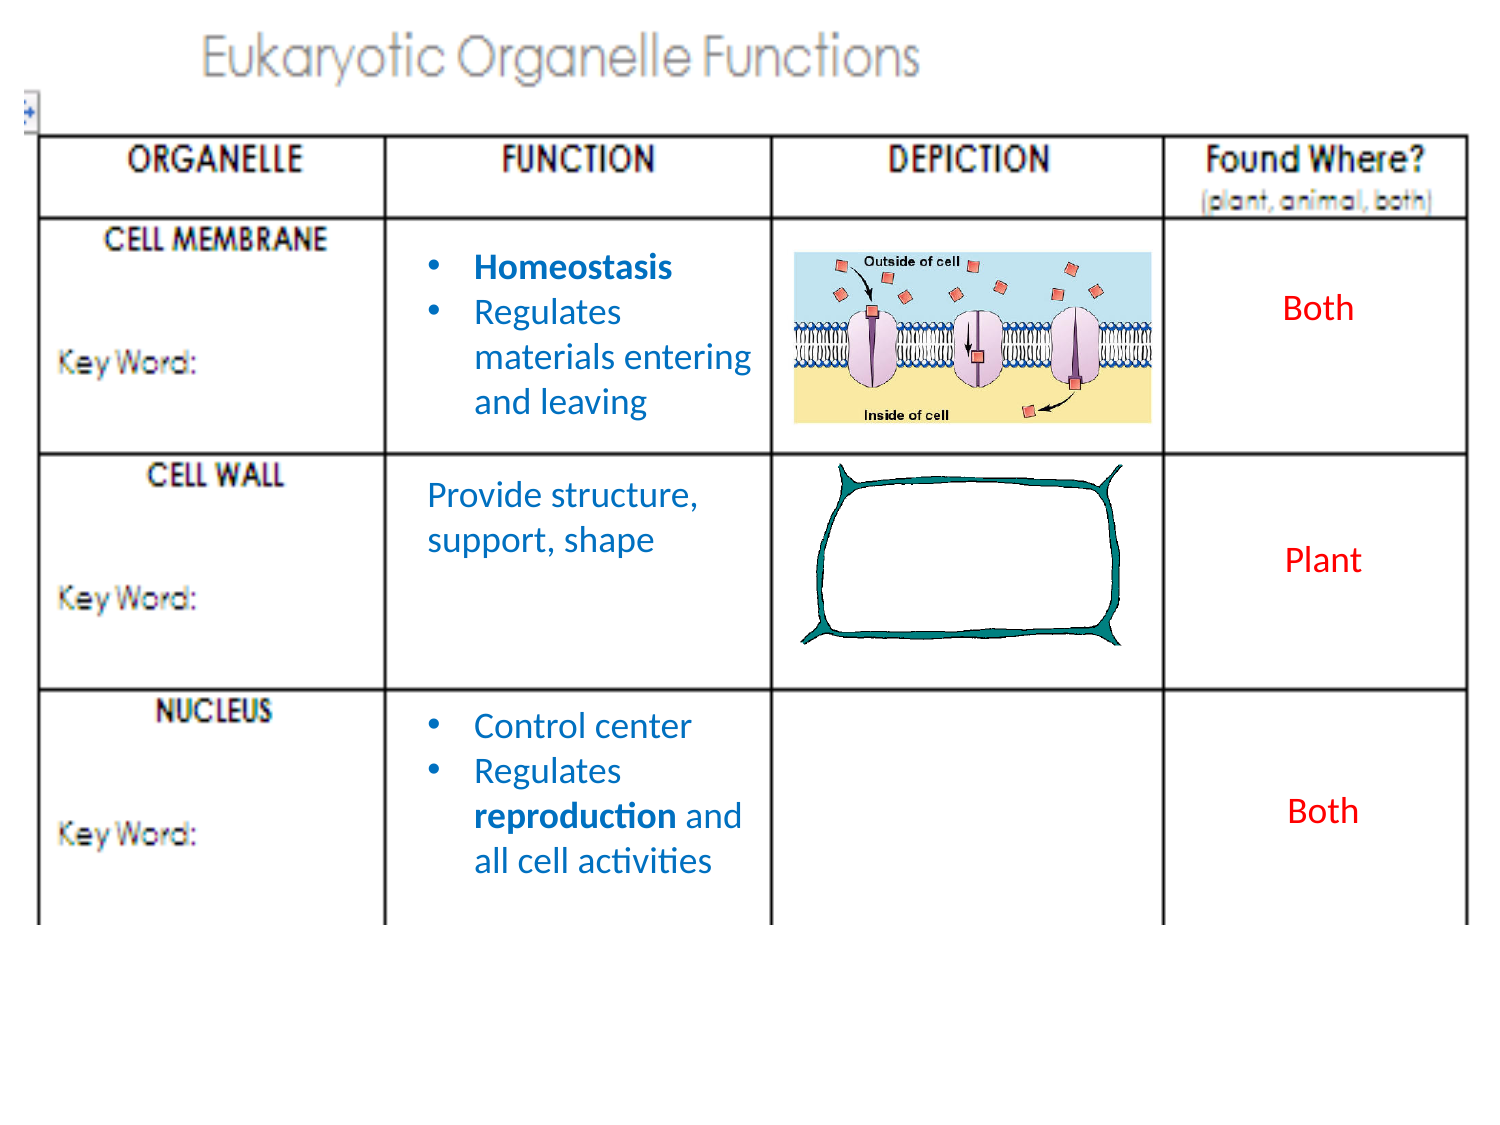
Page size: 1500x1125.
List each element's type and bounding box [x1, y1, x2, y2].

picture [24, 0, 1476, 926]
